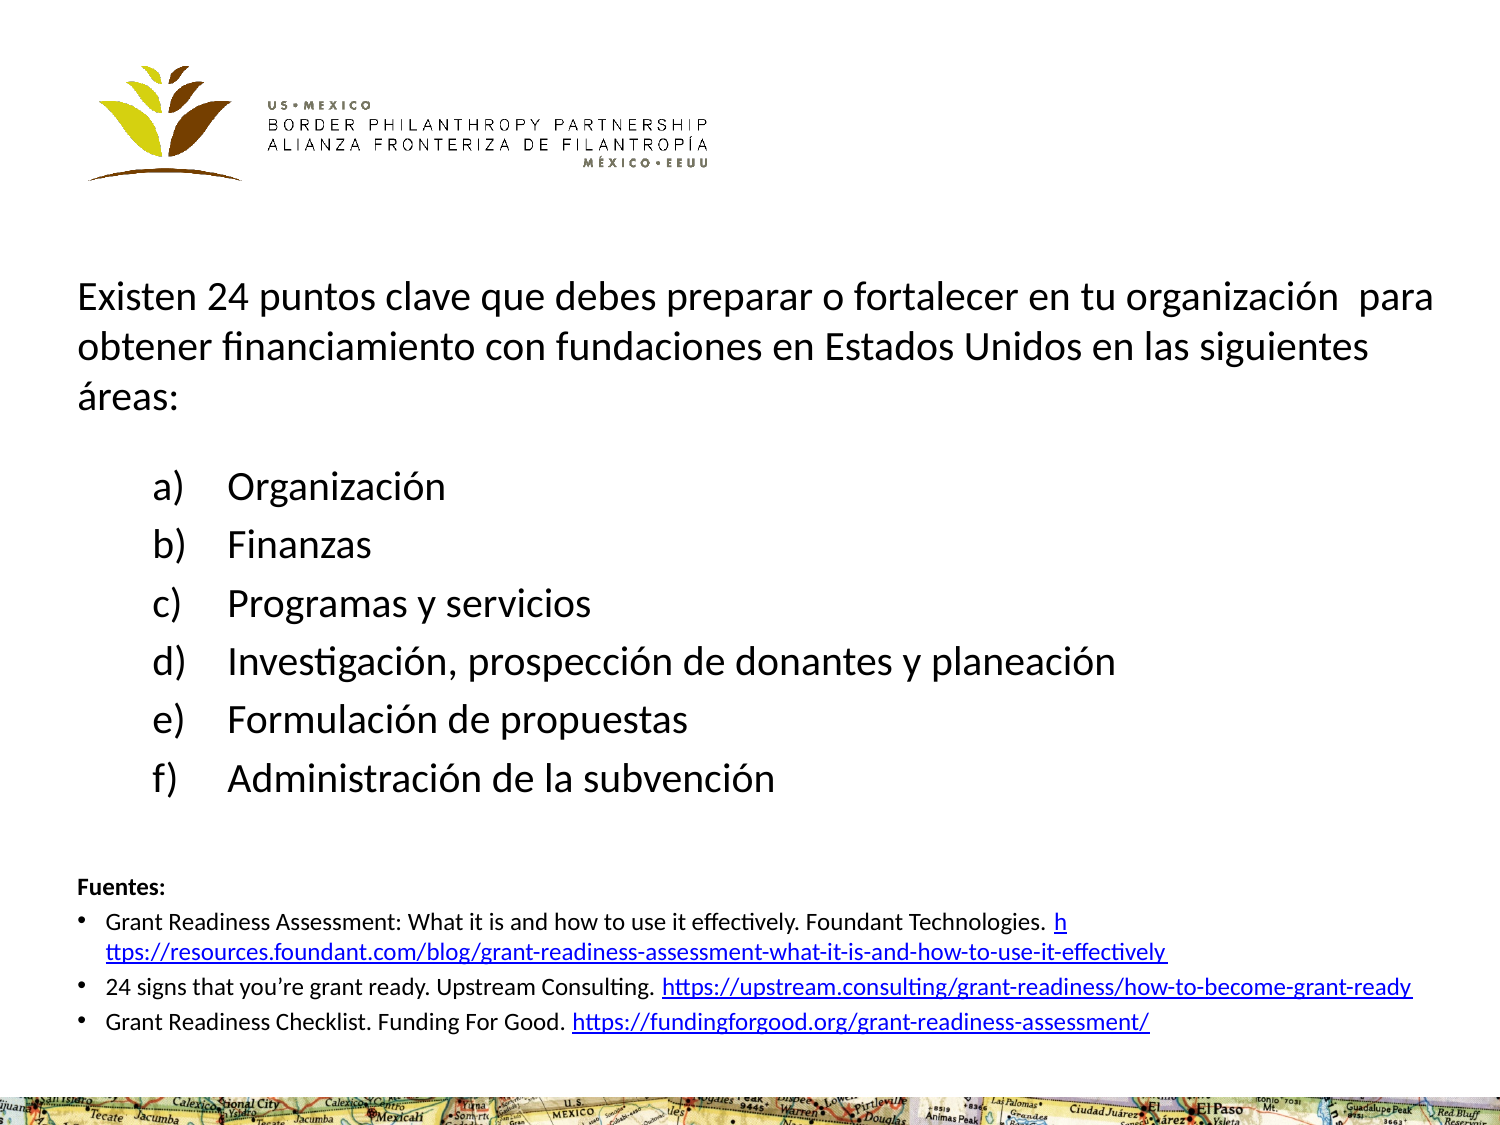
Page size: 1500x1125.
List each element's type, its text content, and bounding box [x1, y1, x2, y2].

picture [0, 1097, 1500, 1125]
picture [87, 66, 707, 143]
subtitle Existen 24 puntos clave que debes preparar o fortalecer en tu organización para obtener financiamiento con fundaciones en Estados Unidos en las siguientes áreas: Organización Finanzas Programas y servicios Investigación, prospección de donantes y planeación Formulación de propuestas Administración de la subvención Fuentes: Grant Readiness Assessment: What it is and how to use it effectively. Foundant Technologies. https://resources.foundant.com/blog/grant-readiness-assessment-what-it-is-and-how-to-use-it-effectively 24 signs that you’re grant ready. Upstream Consulting. https://upstream.consulting/grant-readiness/how-to-become-grant-ready Grant Readiness Checklist. Funding For Good. https://fundingforgood.org/grant-readiness-assessment/ [62, 143, 1488, 982]
